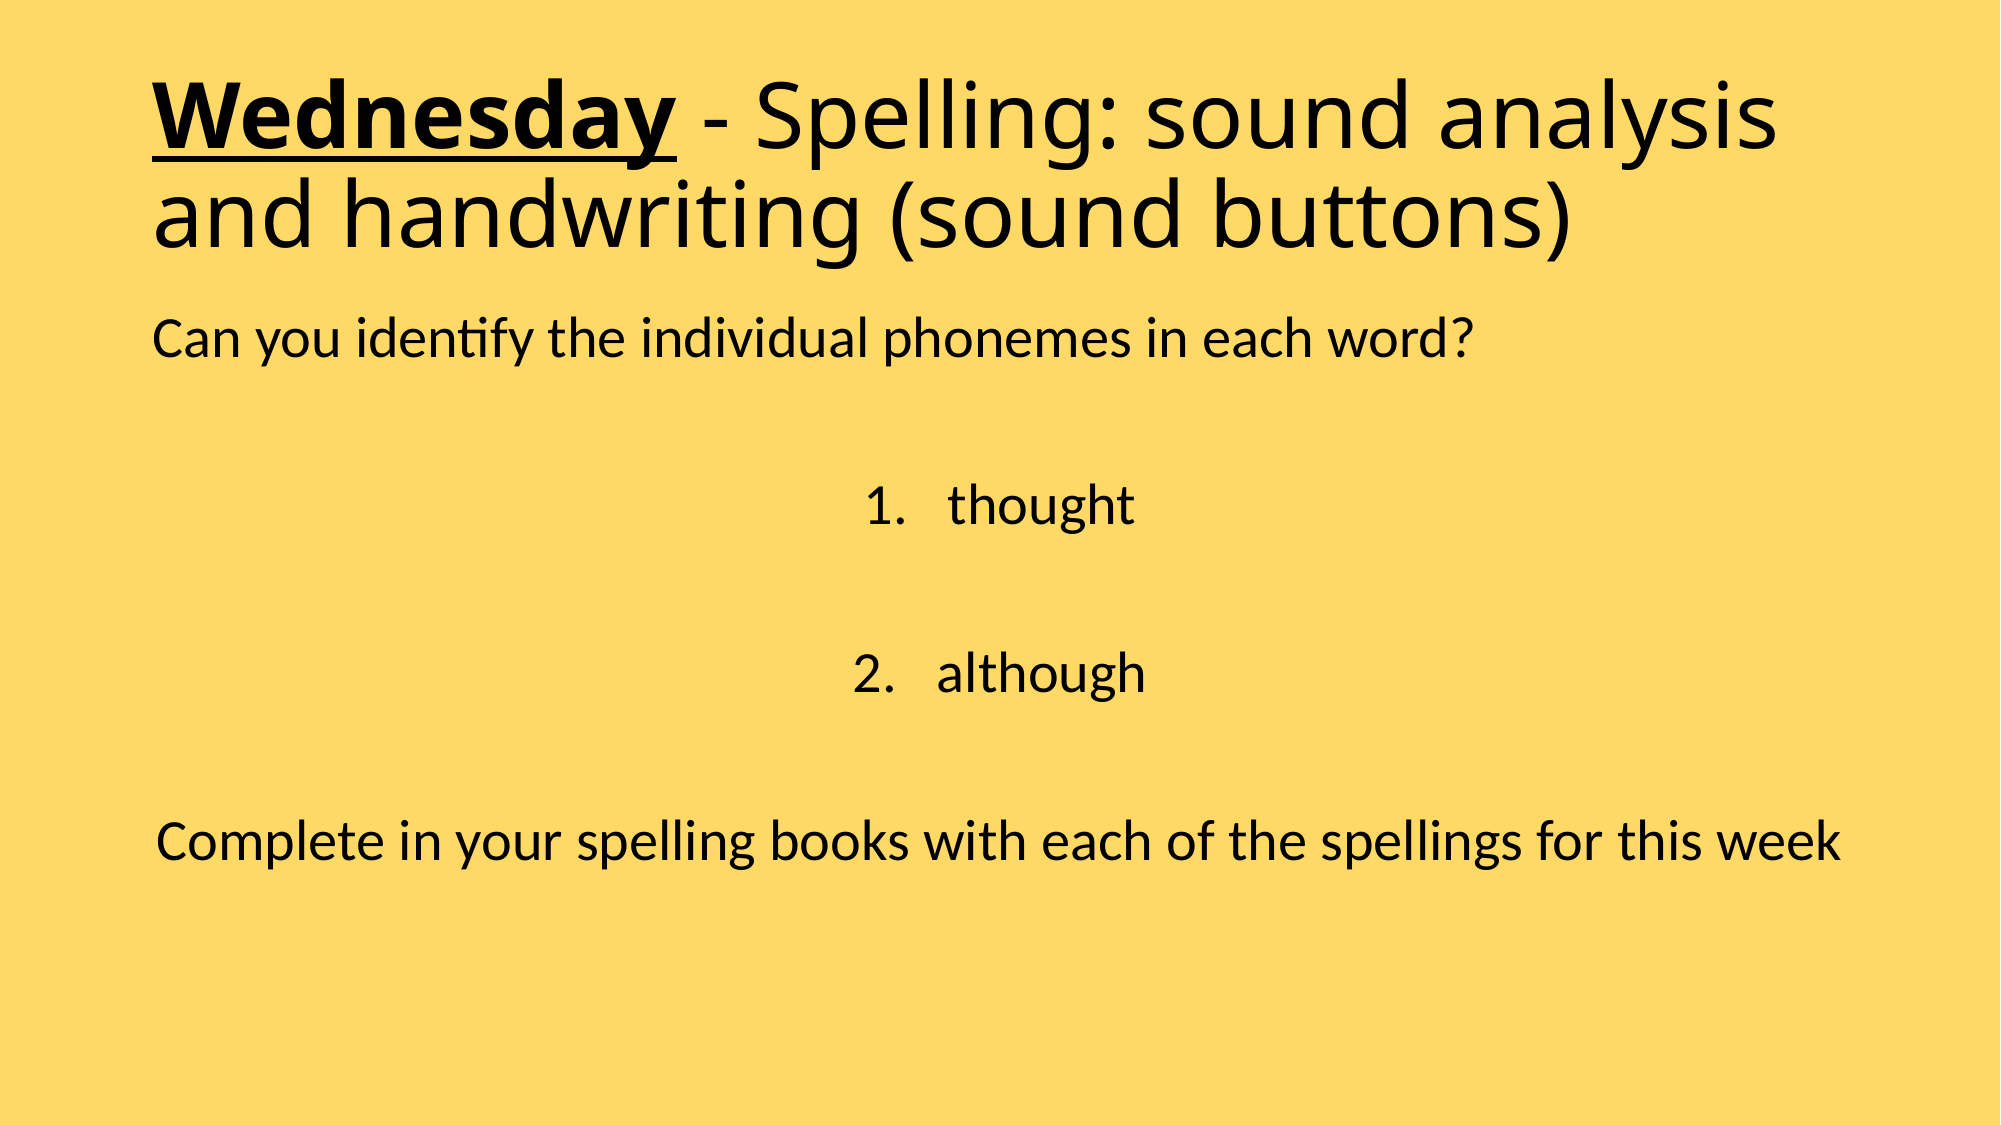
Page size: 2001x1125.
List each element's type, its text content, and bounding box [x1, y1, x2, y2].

list Can you identify the individual phonemes in each word? thought although Complete in your spelling books with each of the spellings for this week [137, 299, 1863, 1014]
title Wednesday - Spelling: sound analysis and handwriting (sound buttons) [137, 59, 1863, 278]
